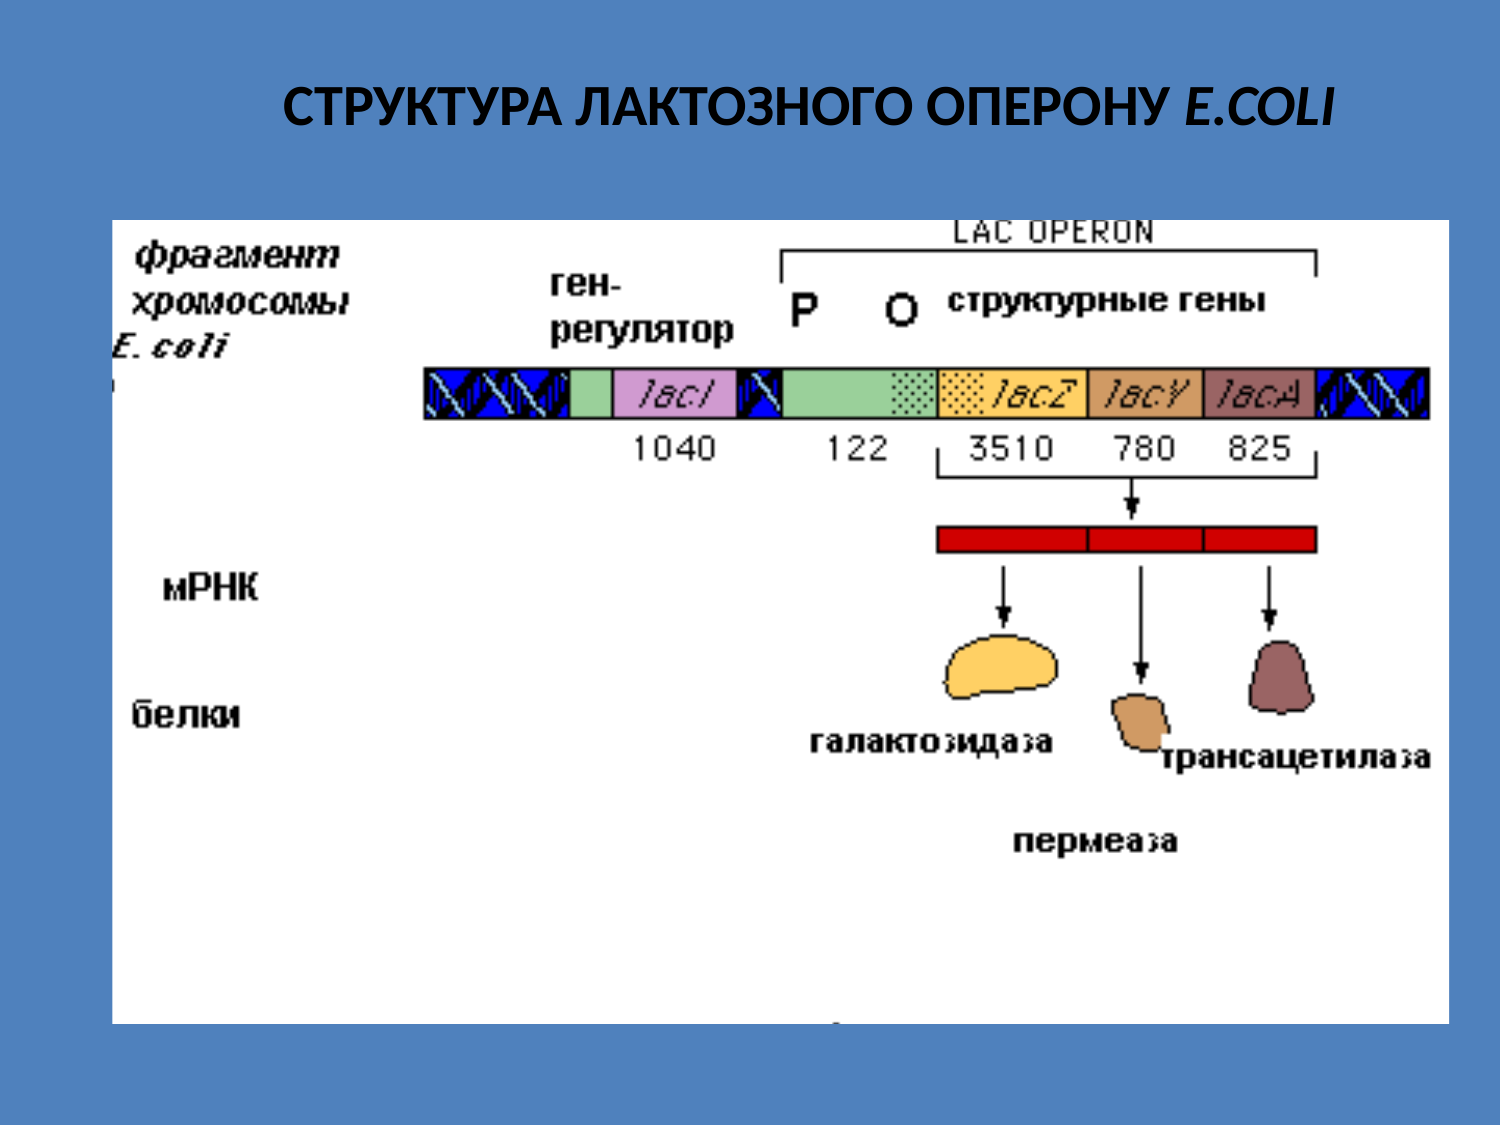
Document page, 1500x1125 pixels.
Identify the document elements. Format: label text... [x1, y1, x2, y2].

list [111, 219, 1450, 1024]
title СТРУКТУРА ЛАКТОЗНОГО ОПЕРОНУ E.COLI [194, 31, 1425, 174]
